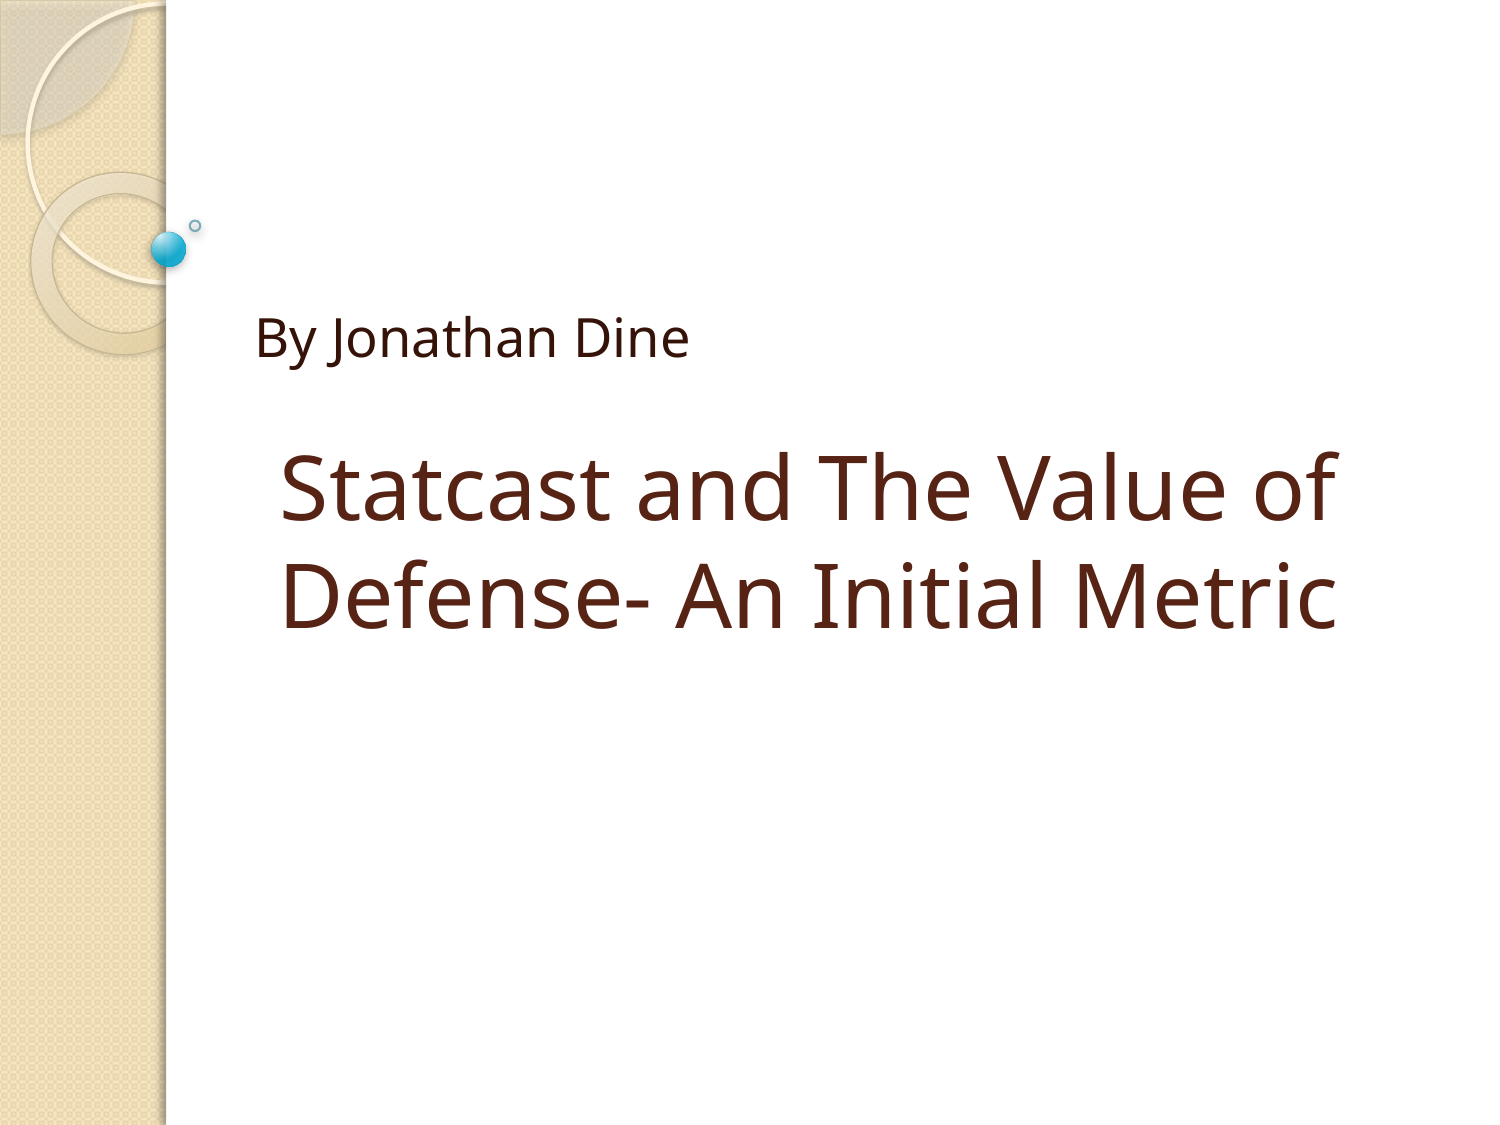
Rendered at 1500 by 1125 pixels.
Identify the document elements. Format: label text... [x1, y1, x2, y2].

title Statcast and The Value of Defense- An Initial Metric [171, 412, 1447, 654]
subtitle By Jonathan Dine [234, 303, 1450, 591]
